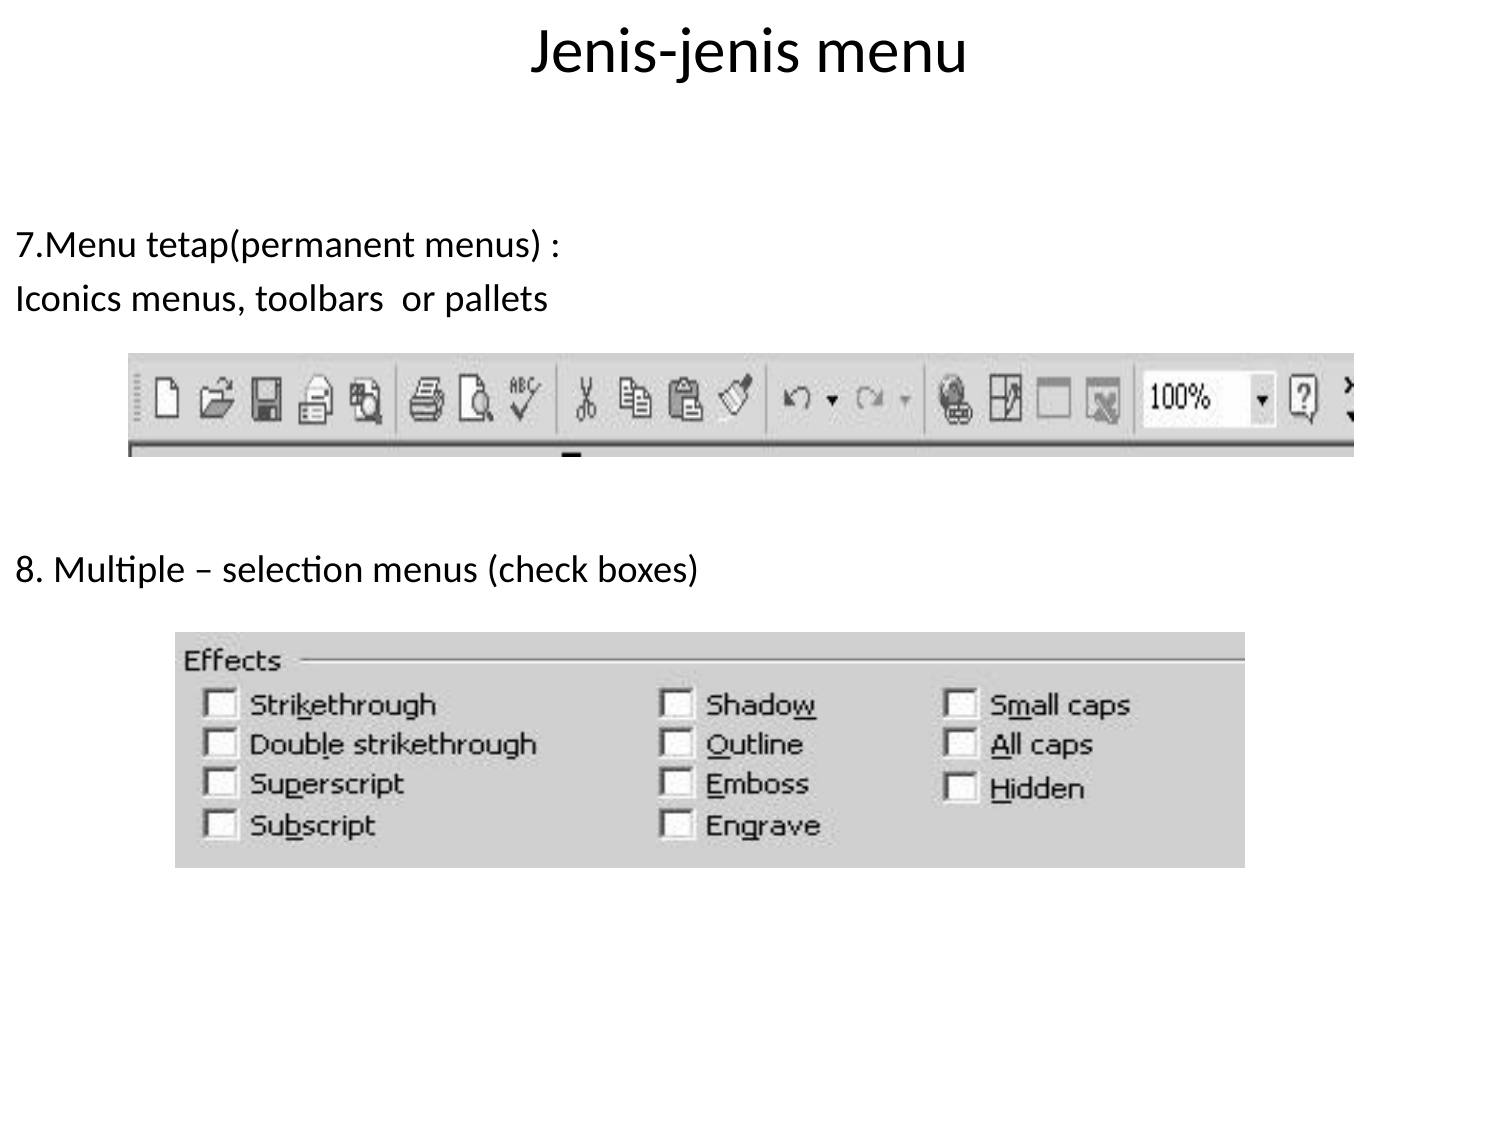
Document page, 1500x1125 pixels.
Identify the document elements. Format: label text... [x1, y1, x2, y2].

title Jenis-jenis menu [75, 0, 1425, 94]
list 7.Menu tetap(permanent menus) : Iconics menus, toolbars or pallets 8. Multiple – selection menus (check boxes) [0, 210, 1500, 657]
picture [175, 632, 1245, 868]
picture [128, 352, 1355, 458]
